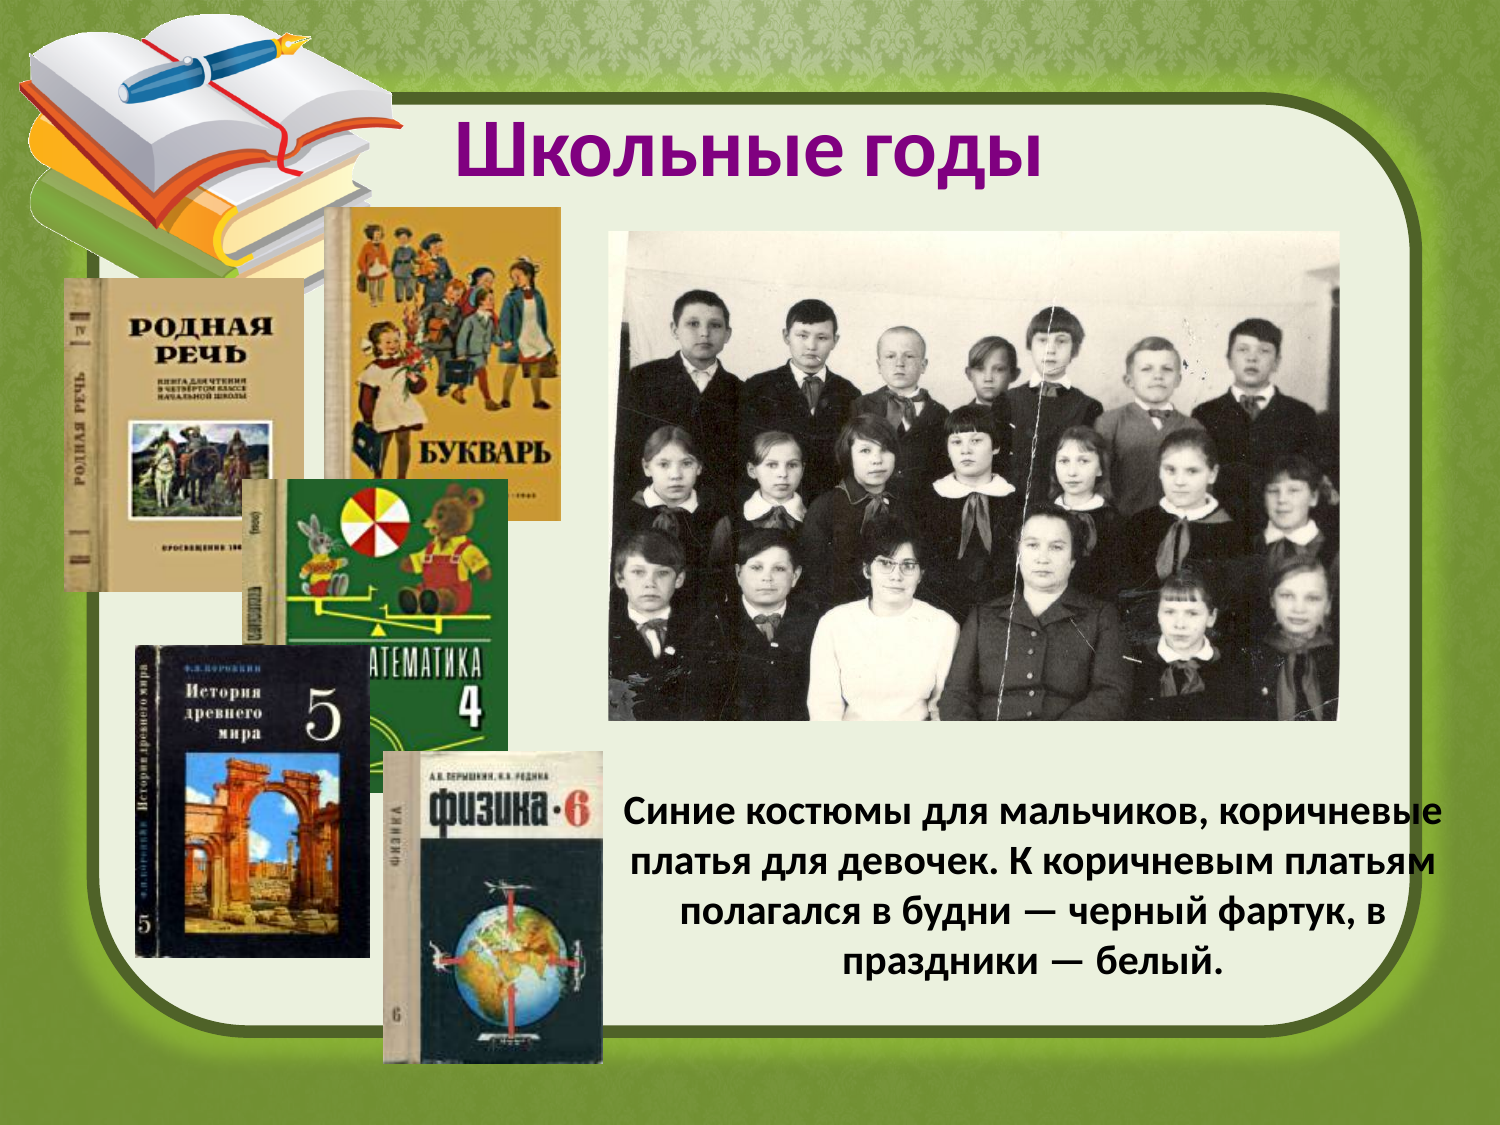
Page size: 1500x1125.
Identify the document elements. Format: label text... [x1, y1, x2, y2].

picture [0, 0, 603, 1065]
picture [608, 231, 1340, 722]
list Синие костюмы для мальчиков, коричневые платья для девочек. К коричневым платьям полагался в будни — черный фартук, в праздники — белый. [608, 774, 1471, 986]
title Школьные годы [74, 89, 1426, 197]
